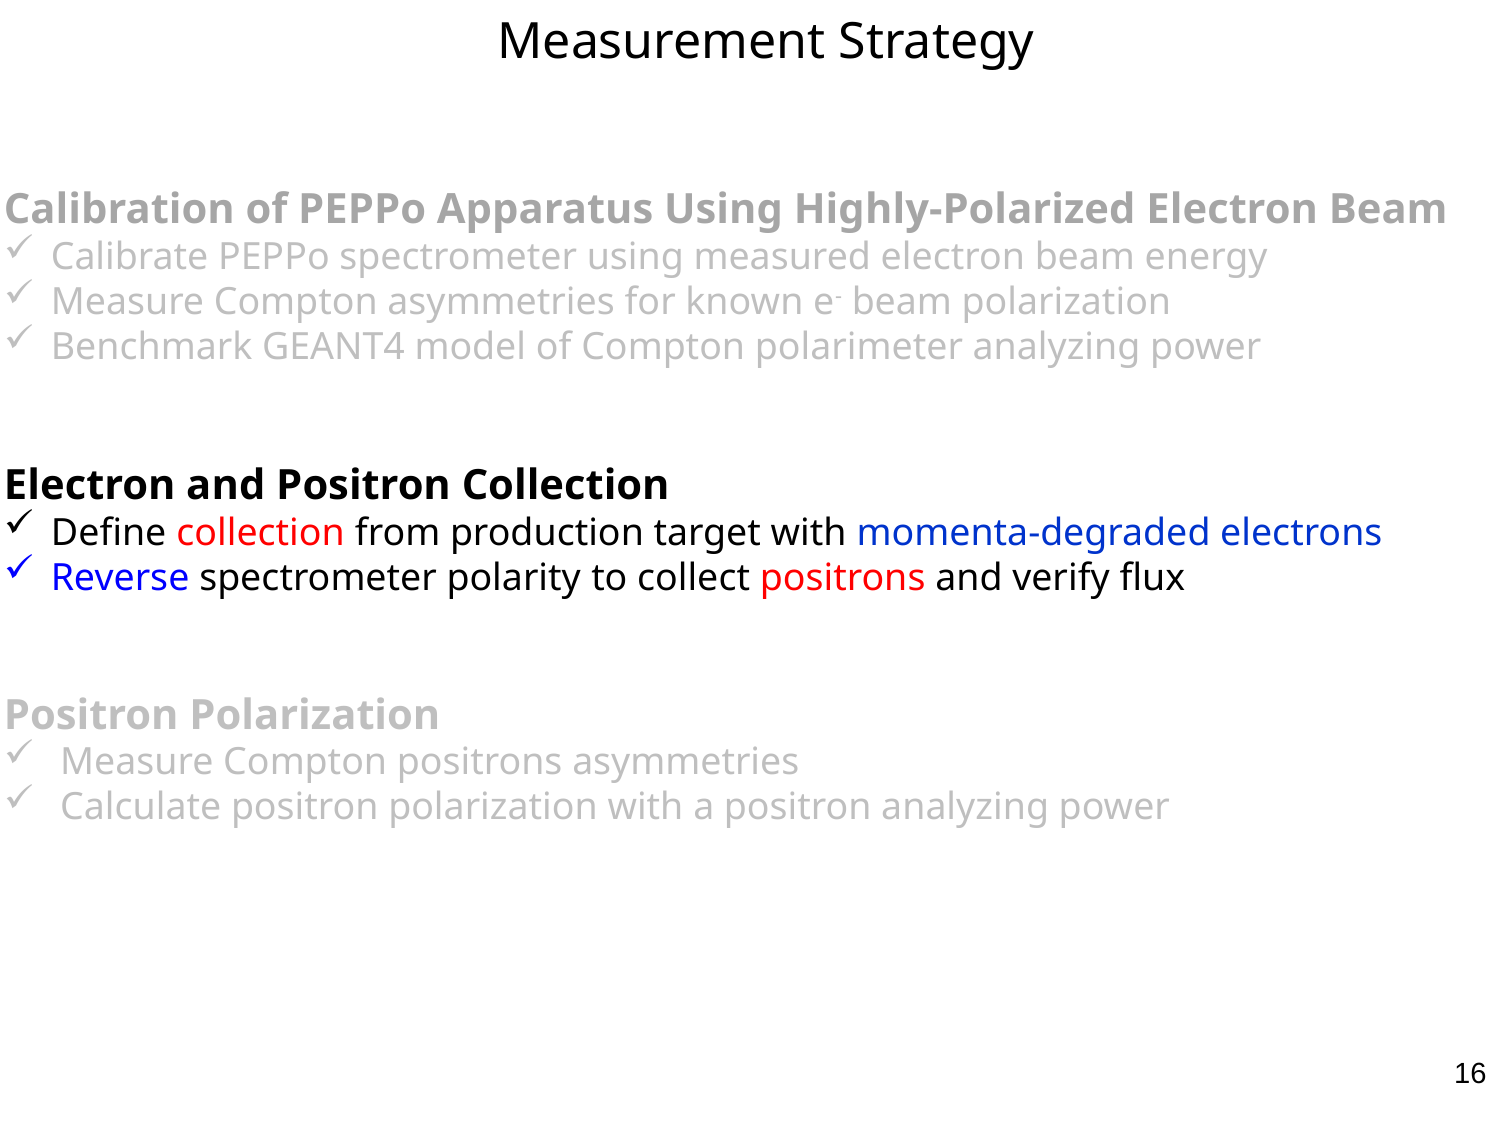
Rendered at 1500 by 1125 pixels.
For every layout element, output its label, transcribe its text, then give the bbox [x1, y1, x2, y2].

text_box Calibration of PEPPo Apparatus Using Highly-Polarized Electron Beam Calibrate PEPPo spectrometer using measured electron beam energy Measure Compton asymmetries for known e- beam polarization Benchmark GEANT4 model of Compton polarimeter analyzing power Electron and Positron Collection Define collection from production target with momenta-degraded electrons Reverse spectrometer polarity to collect positrons and verify flux Positron Polarization Measure Compton positrons asymmetries Calculate positron polarization with a positron analyzing power [0, 174, 1464, 835]
text_box Measurement Strategy [482, 1, 1050, 76]
slide_number 16 [1151, 1046, 1500, 1125]
